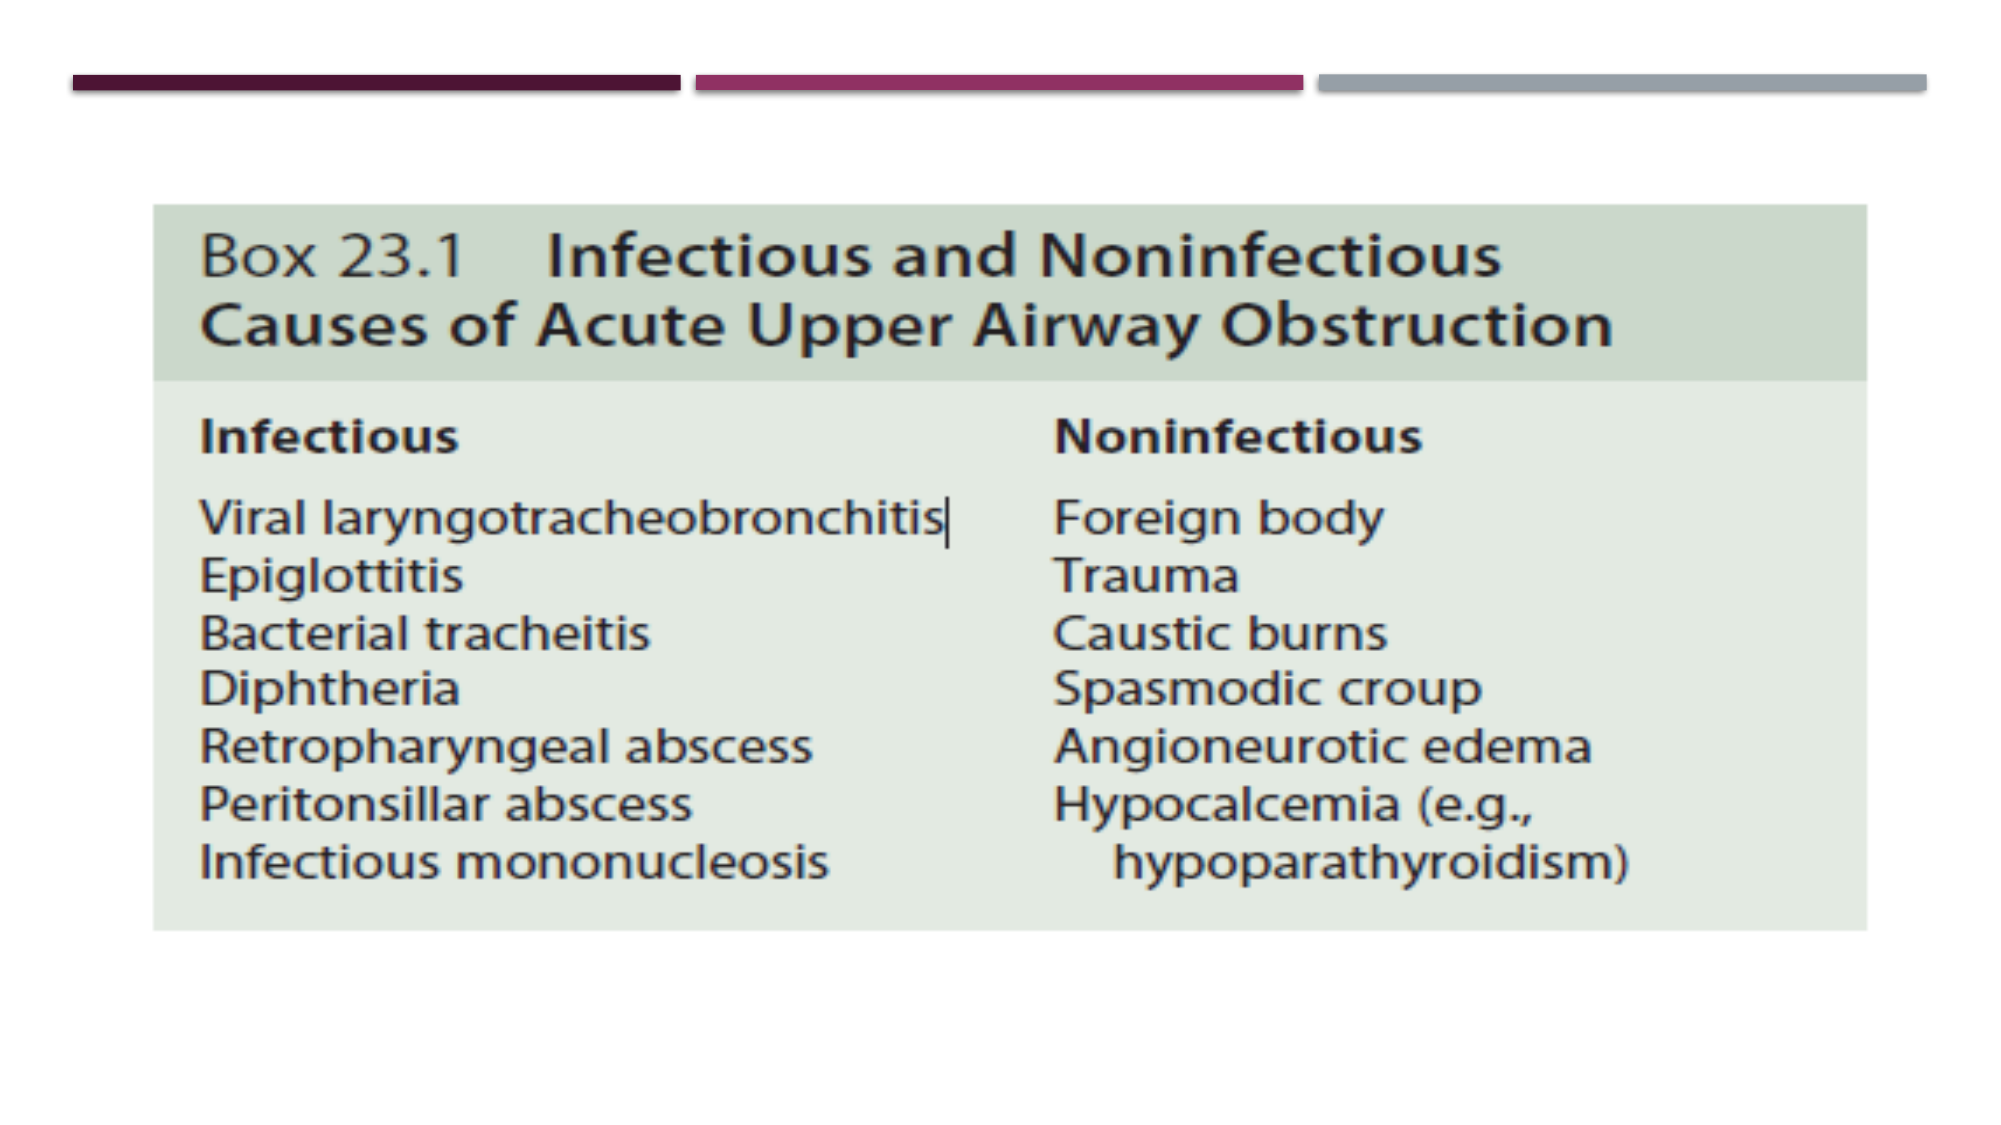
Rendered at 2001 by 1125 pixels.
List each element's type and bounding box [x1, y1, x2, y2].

picture [102, 132, 1907, 1004]
